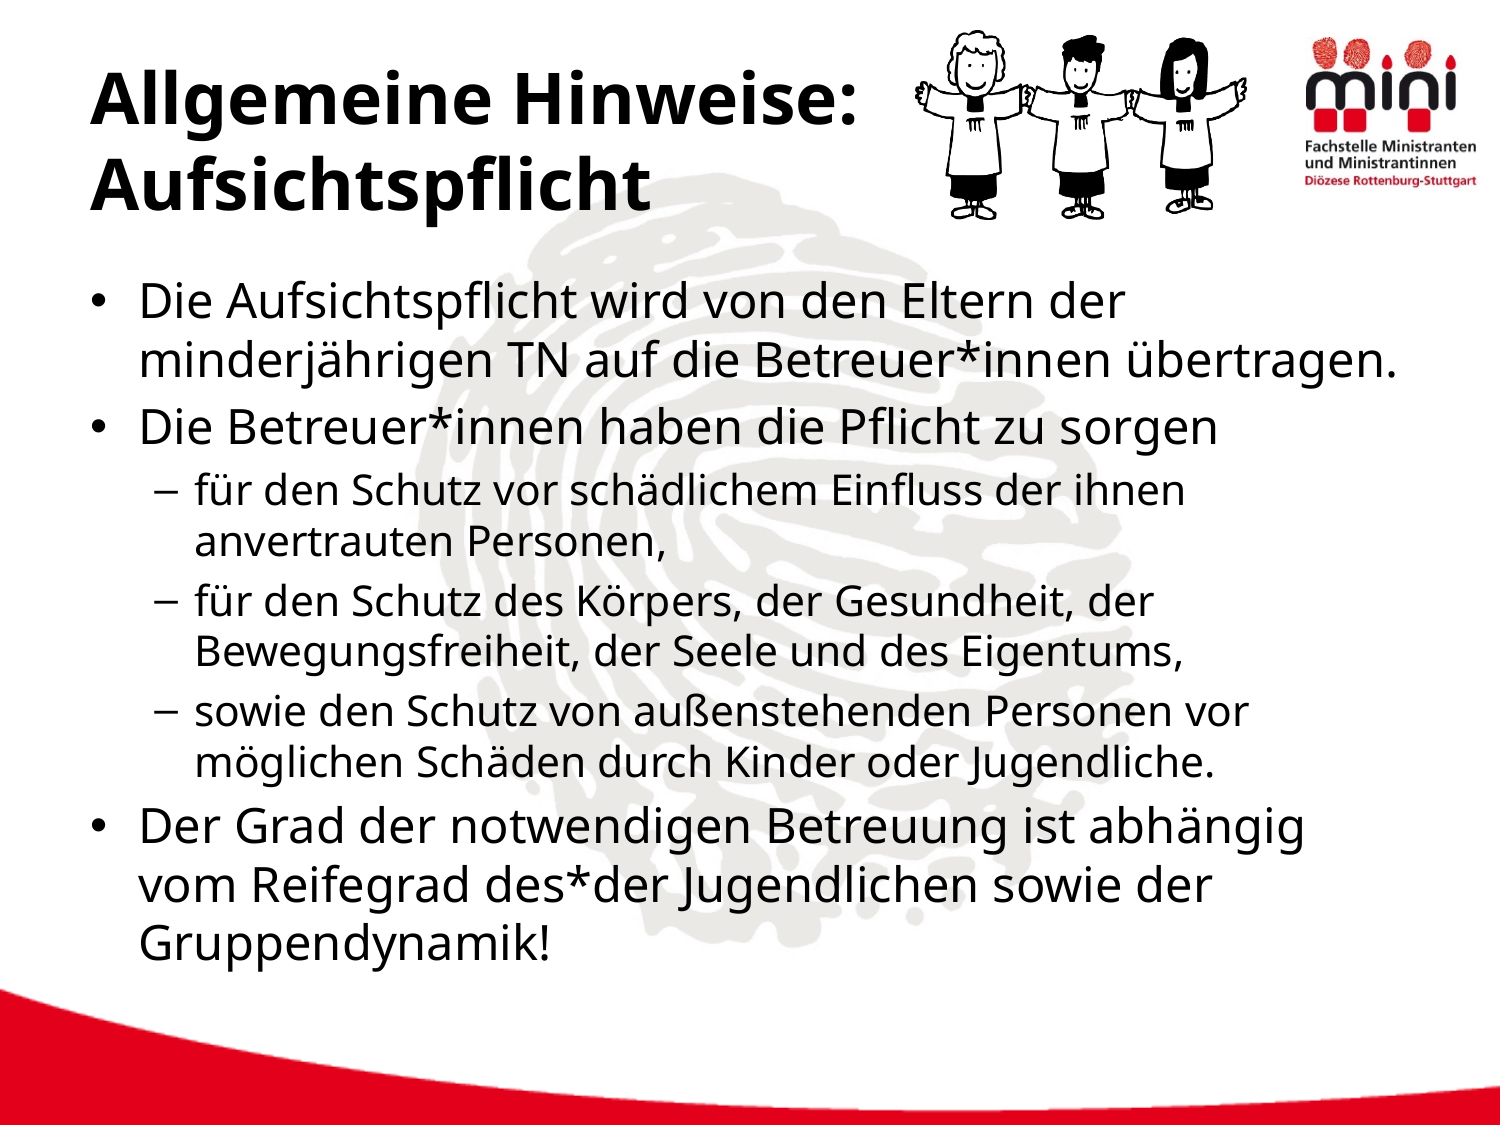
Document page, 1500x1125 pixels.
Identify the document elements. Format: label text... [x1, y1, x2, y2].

picture [0, 975, 1500, 1125]
picture [1305, 37, 1484, 191]
title Allgemeine Hinweise: Aufsichtspflicht [75, 45, 1306, 233]
list Die Aufsichtspflicht wird von den Eltern der minderjährigen TN auf die Betreuer*innen übertragen. Die Betreuer*innen haben die Pflicht zu sorgen für den Schutz vor schädlichem Einfluss der ihnen anvertrauten Personen, für den Schutz des Körpers, der Gesundheit, der Bewegungsfreiheit, der Seele und des Eigentums, sowie den Schutz von außenstehenden Personen vor möglichen Schäden durch Kinder oder Jugendliche. Der Grad der notwendigen Betreuung ist abhängig vom Reifegrad des*der Jugendlichen sowie der Gruppendynamik! [75, 262, 1425, 1005]
picture [915, 30, 1247, 221]
